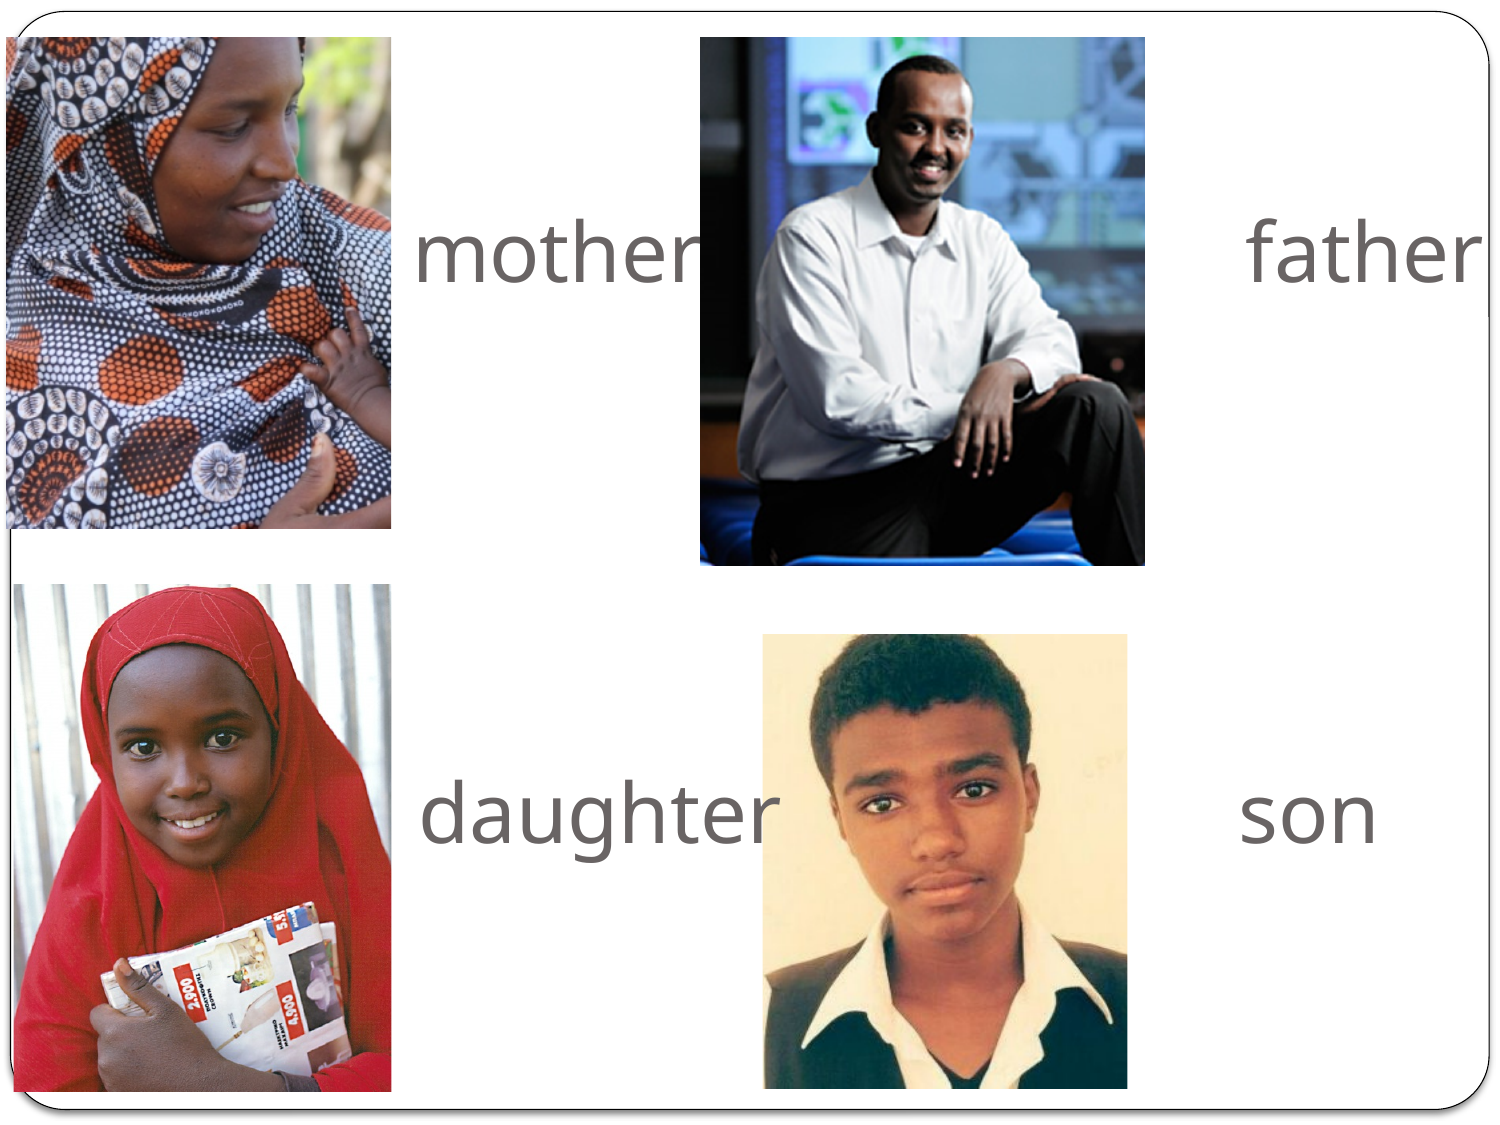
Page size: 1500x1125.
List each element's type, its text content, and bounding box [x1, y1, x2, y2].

text_box daughter son [403, 687, 756, 875]
picture [762, 634, 1128, 1089]
title mother father [397, 127, 694, 315]
picture [5, 37, 392, 529]
text_box daughter son [1134, 687, 1500, 875]
picture [13, 584, 392, 1092]
picture [699, 37, 1146, 566]
title mother father [1151, 127, 1500, 315]
